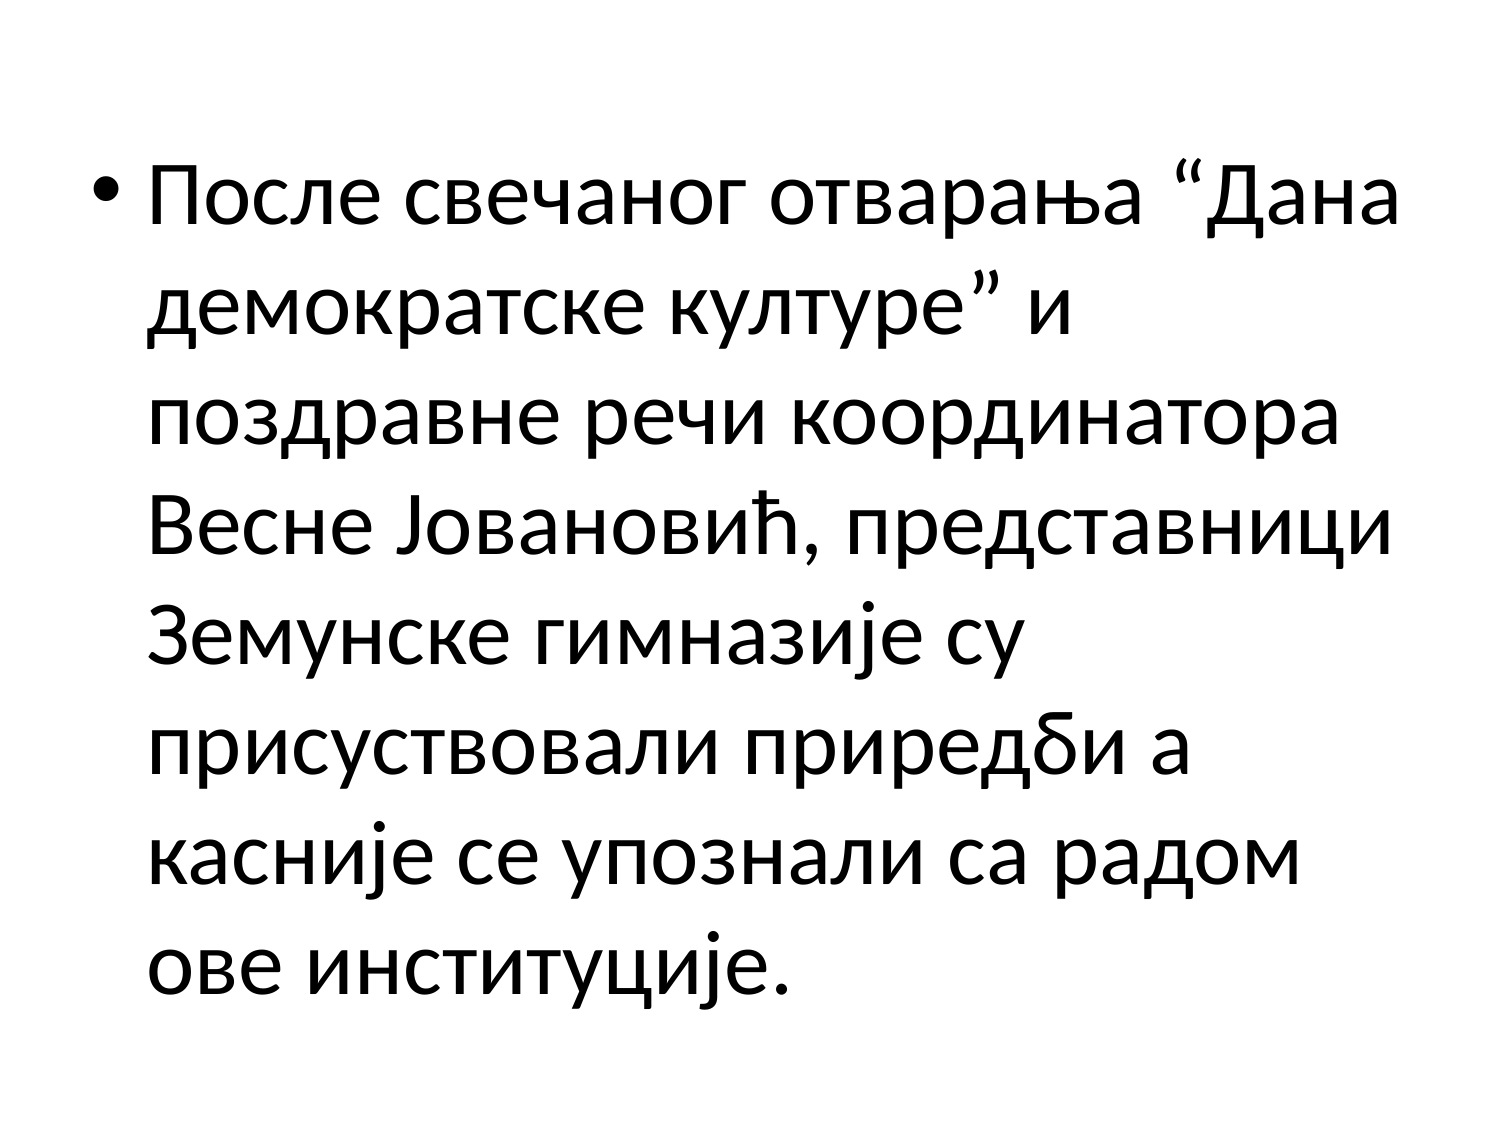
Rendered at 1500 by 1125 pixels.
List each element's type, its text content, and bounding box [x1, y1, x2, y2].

list После свечаног отварања “Дана демократске културе” и поздравне речи координатора Весне Јовановић, представници Земунске гимназије су присуствовали приредби а касније се упознали са радом ове институције. [75, 125, 1425, 868]
